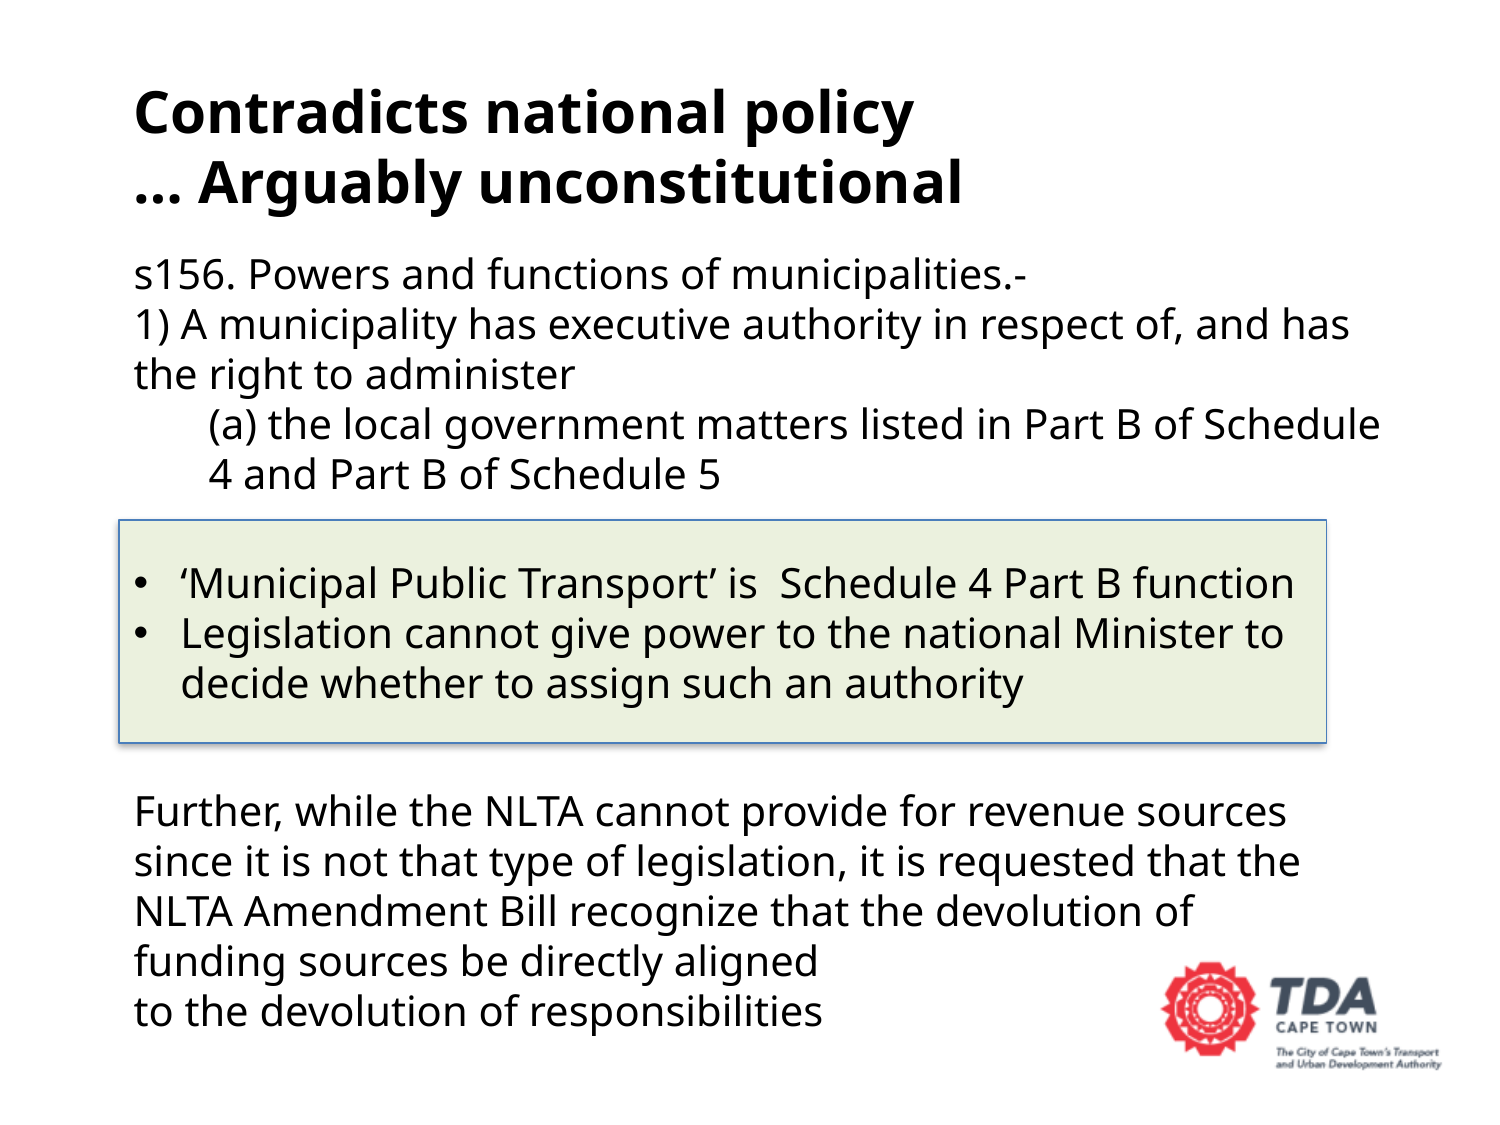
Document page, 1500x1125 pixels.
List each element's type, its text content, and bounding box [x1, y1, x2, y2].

picture [0, 0, 1500, 1125]
title Contradicts national policy … Arguably unconstitutional [118, 67, 1465, 163]
text_box s156. Powers and functions of municipalities.- 1) A municipality has executive authority in respect of, and has the right to administer (a) the local government matters listed in Part B of Schedule 4 and Part B of Schedule 5 [118, 240, 1413, 505]
text_box Further, while the NLTA cannot provide for revenue sources since it is not that type of legislation, it is requested that the NLTA Amendment Bill recognize that the devolution of funding sources be directly aligned to the devolution of responsibilities [118, 777, 1327, 1042]
text_box ‘Municipal Public Transport’ is Schedule 4 Part B function Legislation cannot give power to the national Minister to decide whether to assign such an authority [118, 519, 1327, 744]
